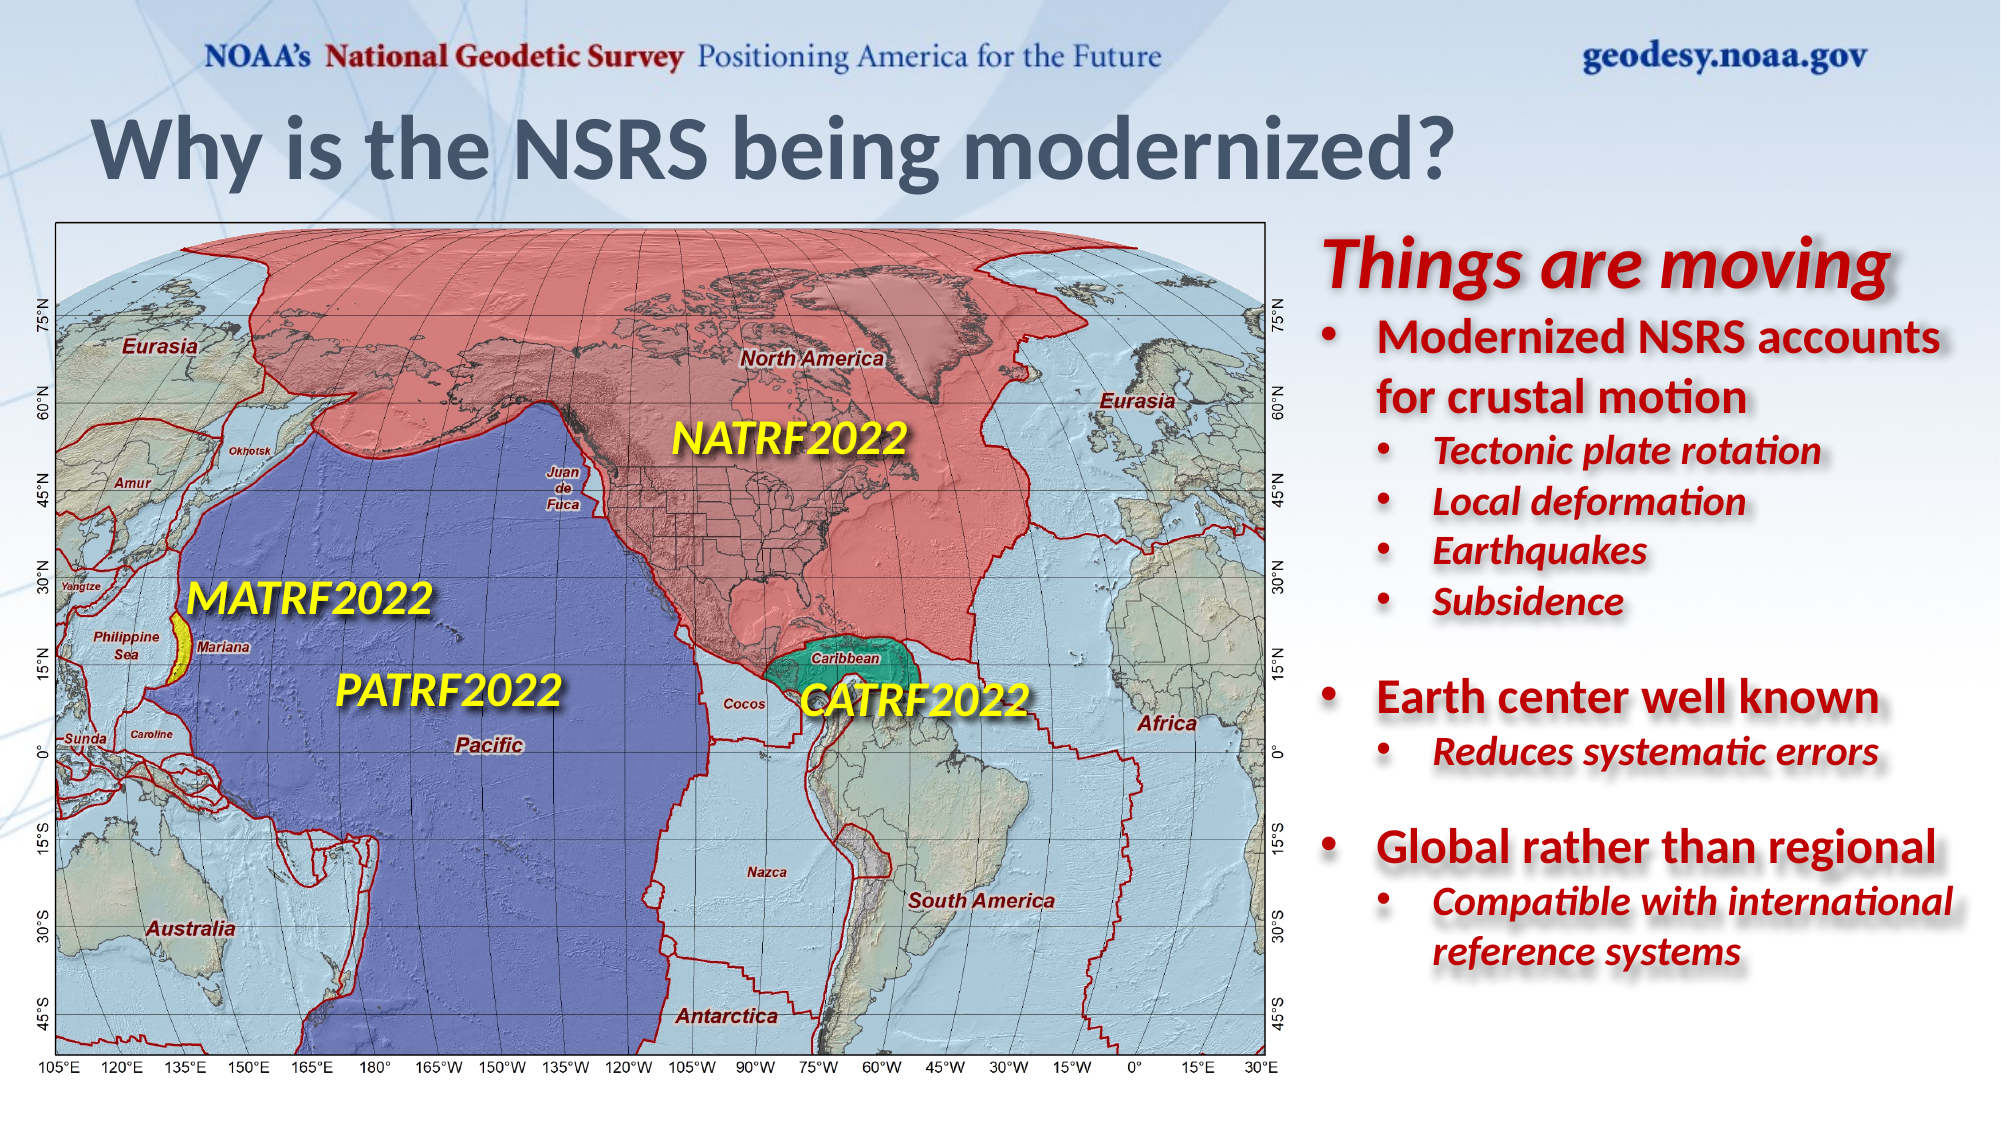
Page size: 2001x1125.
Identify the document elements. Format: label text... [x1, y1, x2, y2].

text_box Things are moving Modernized NSRS accounts for crustal motion Tectonic plate rotation Local deformation Earthquakes Subsidence Earth center well known Reduces systematic errors Global rather than regional Compatible with international reference systems [1304, 205, 1980, 981]
text_box Why is the NSRS being modernized? [74, 74, 1920, 225]
picture [0, 0, 2001, 1125]
